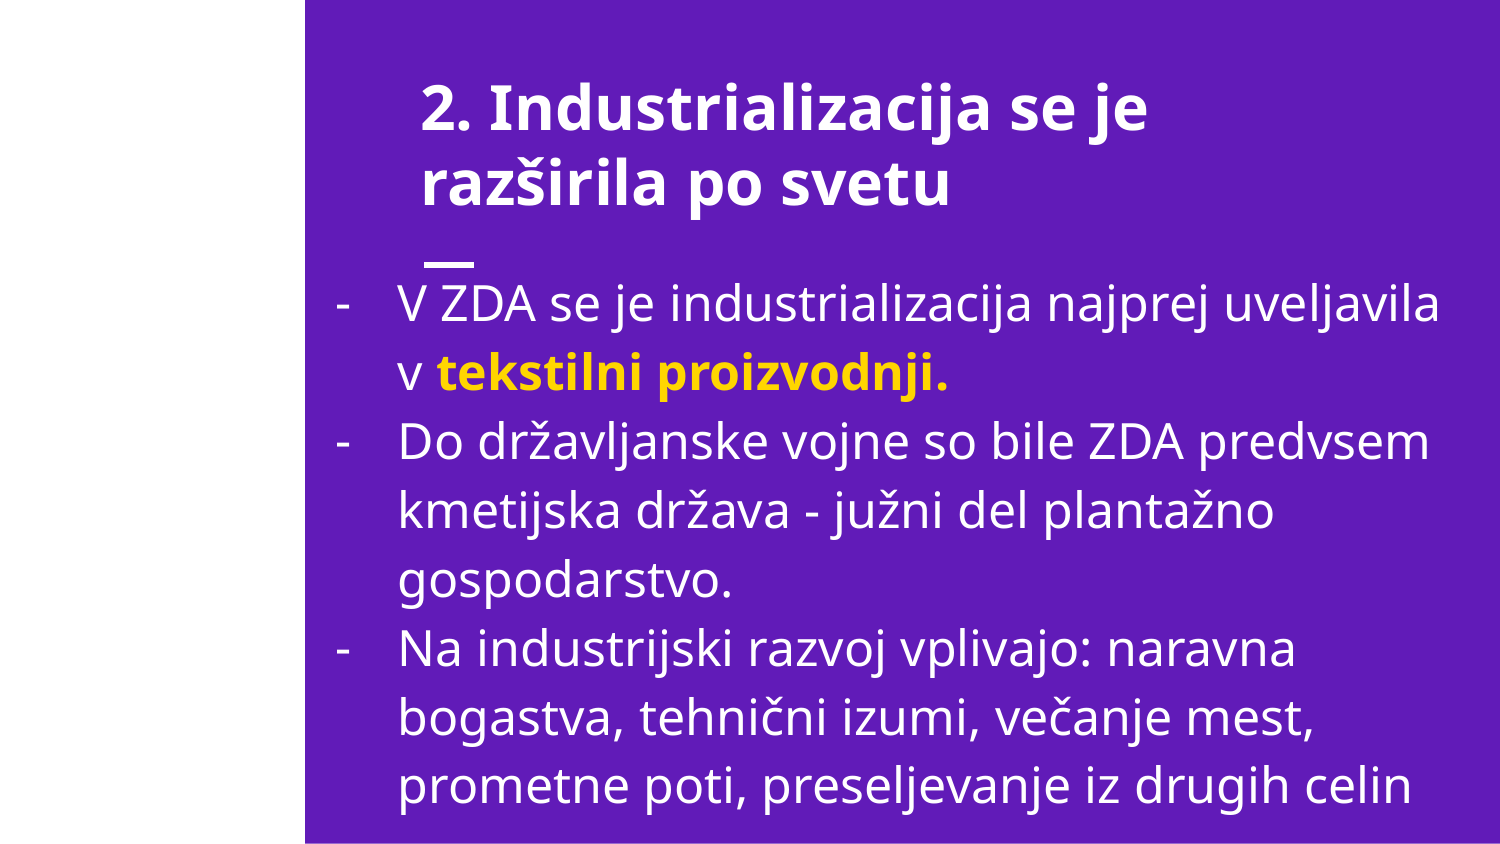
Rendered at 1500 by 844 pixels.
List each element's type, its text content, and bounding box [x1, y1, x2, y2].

list V ZDA se je industrializacija najprej uveljavila v tekstilni proizvodnji. Do državljanske vojne so bile ZDA predvsem kmetijska država - južni del plantažno gospodarstvo. Na industrijski razvoj vplivajo: naravna bogastva, tehnični izumi, večanje mest, prometne poti, preseljevanje iz drugih celin [307, 247, 1465, 819]
title 2. Industrializacija se je razširila po svetu [405, 69, 1368, 234]
